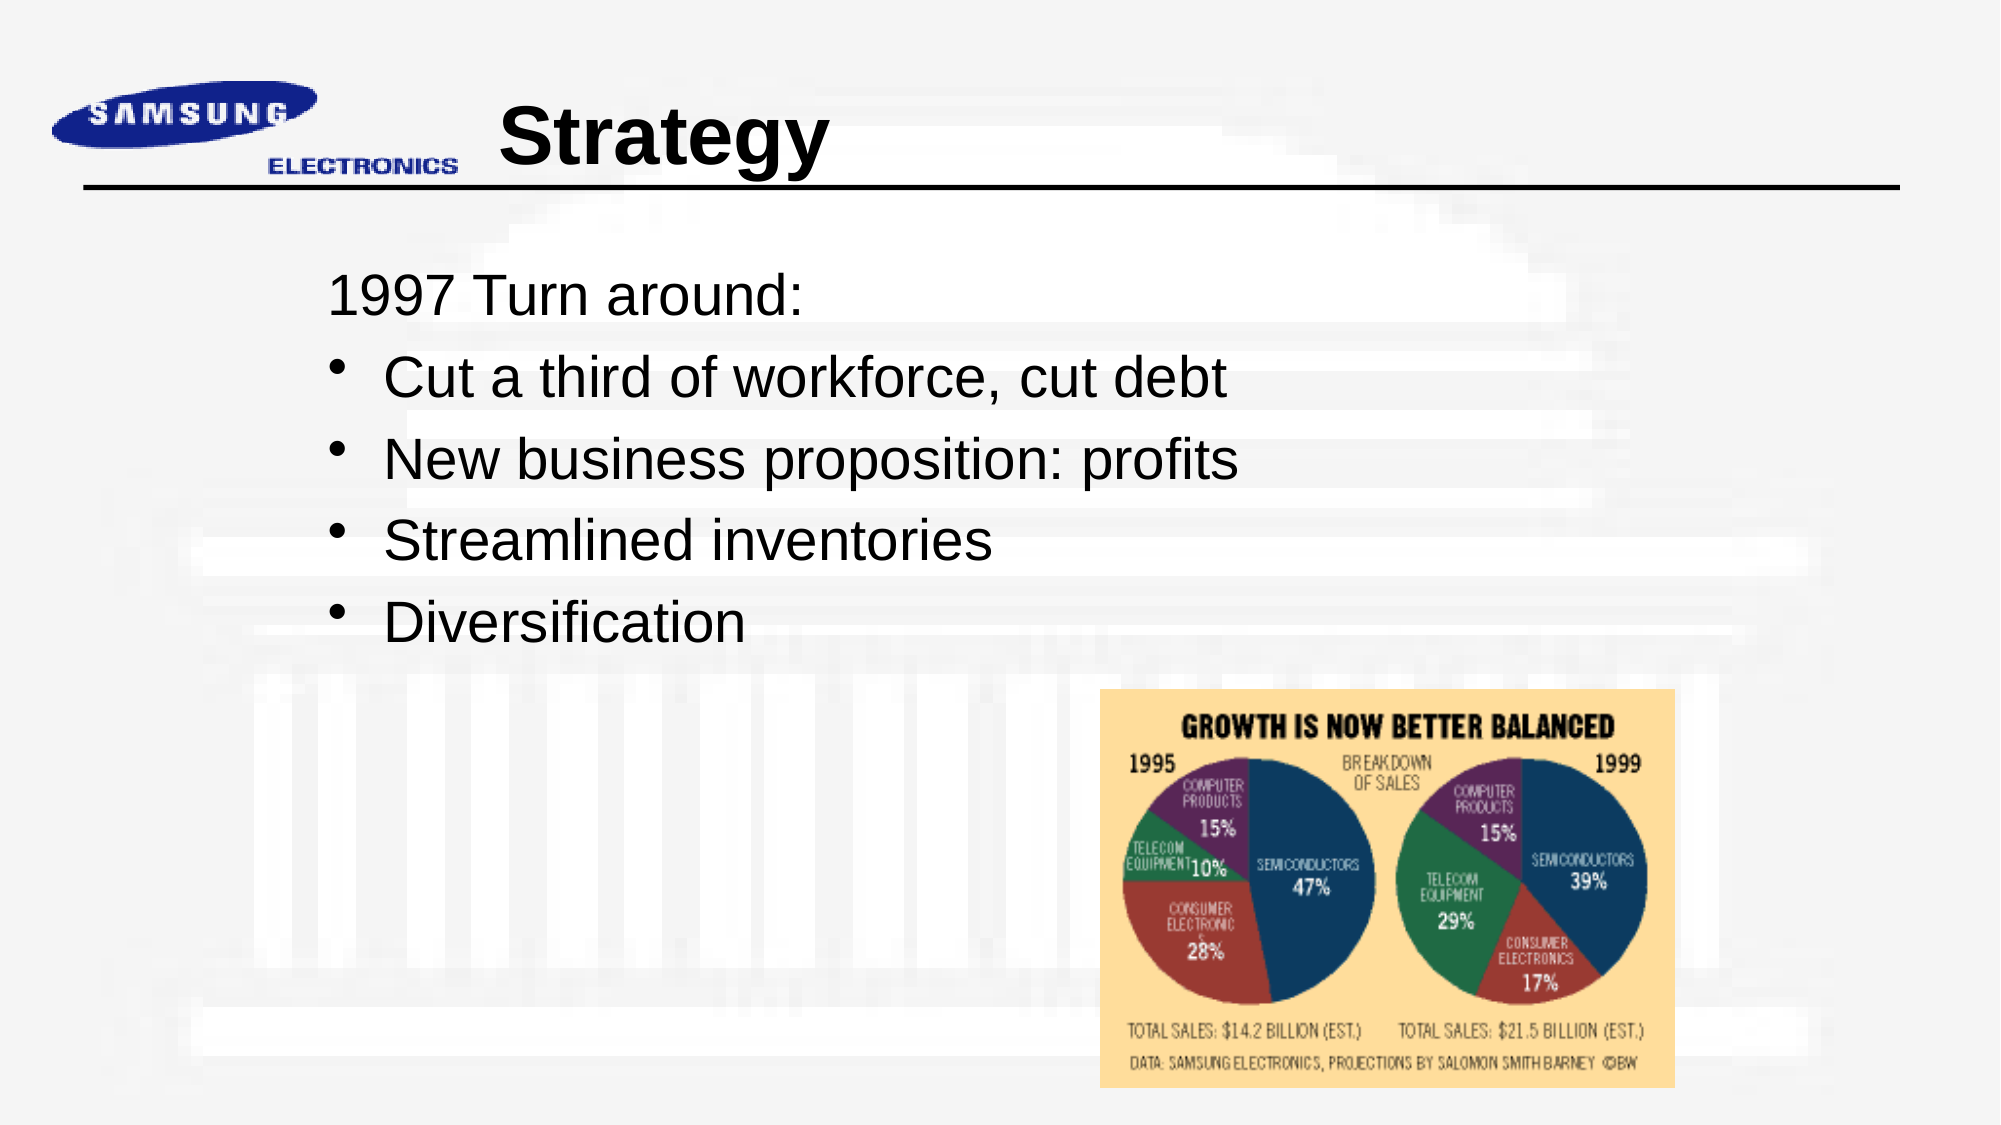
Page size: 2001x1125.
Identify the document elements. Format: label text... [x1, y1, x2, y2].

picture [0, 0, 2000, 1125]
title Strategy [483, 75, 1934, 188]
list 1997 Turn around: Cut a third of workforce, cut debt New business proposition: profits Streamlined inventories Diversification [312, 249, 1675, 1088]
